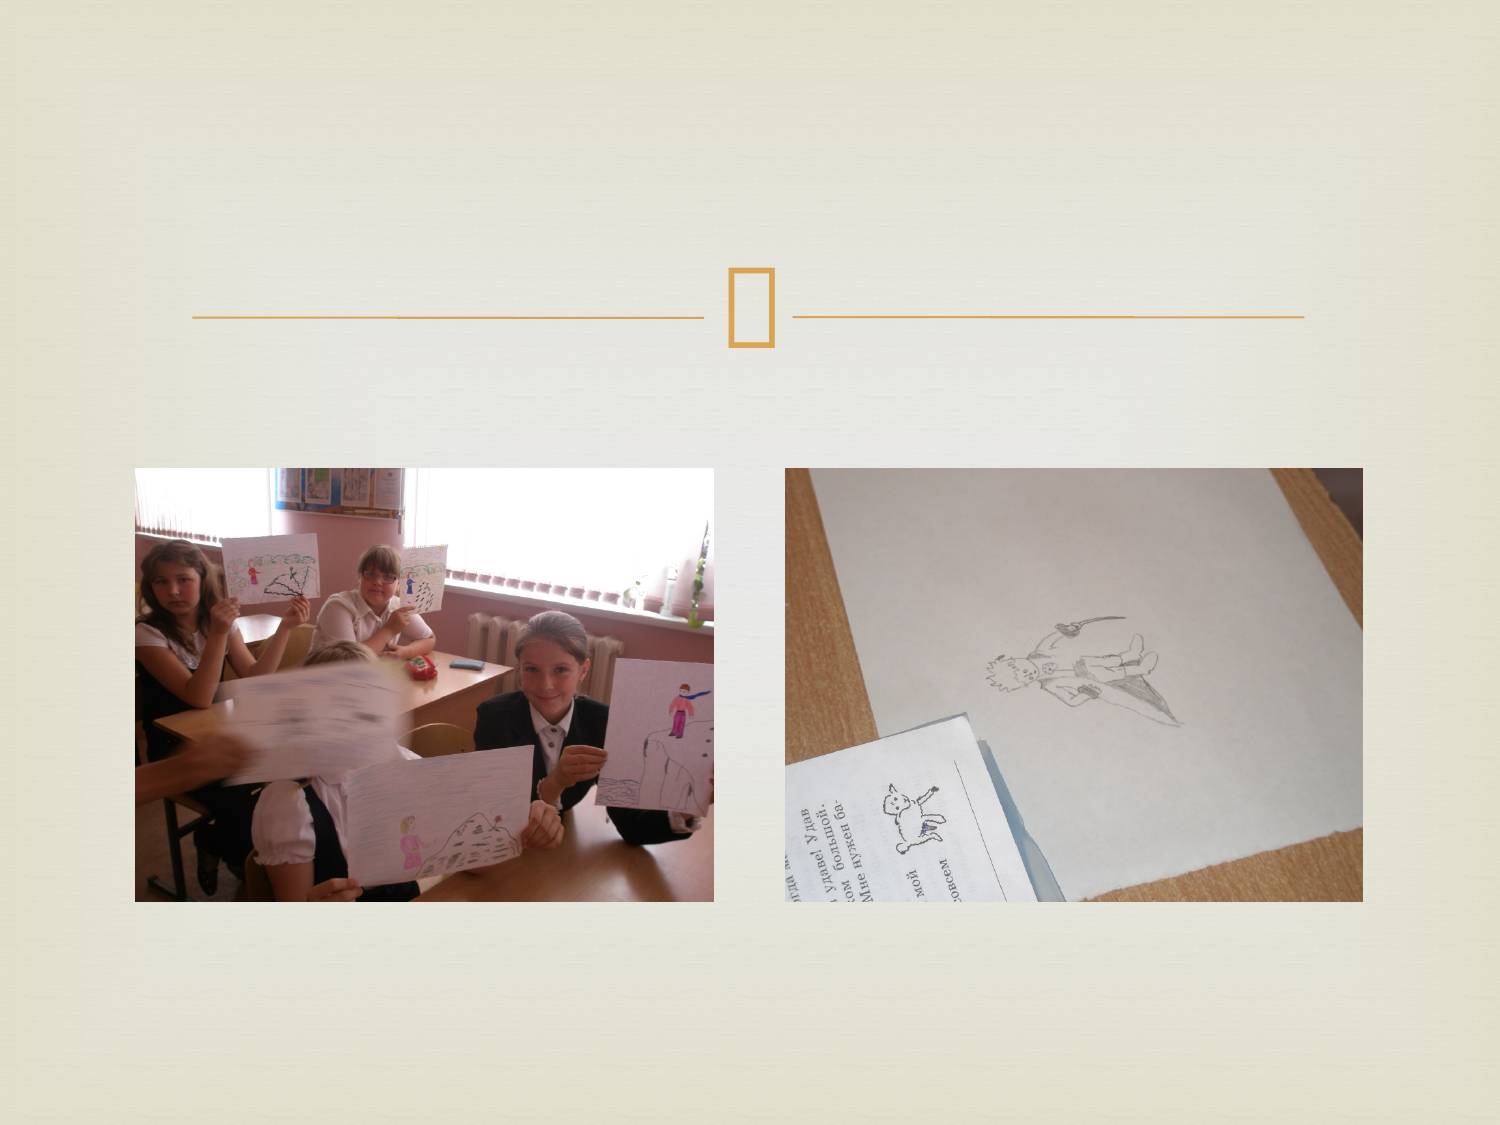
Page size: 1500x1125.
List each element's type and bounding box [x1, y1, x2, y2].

list [784, 468, 1364, 903]
list [135, 468, 714, 903]
